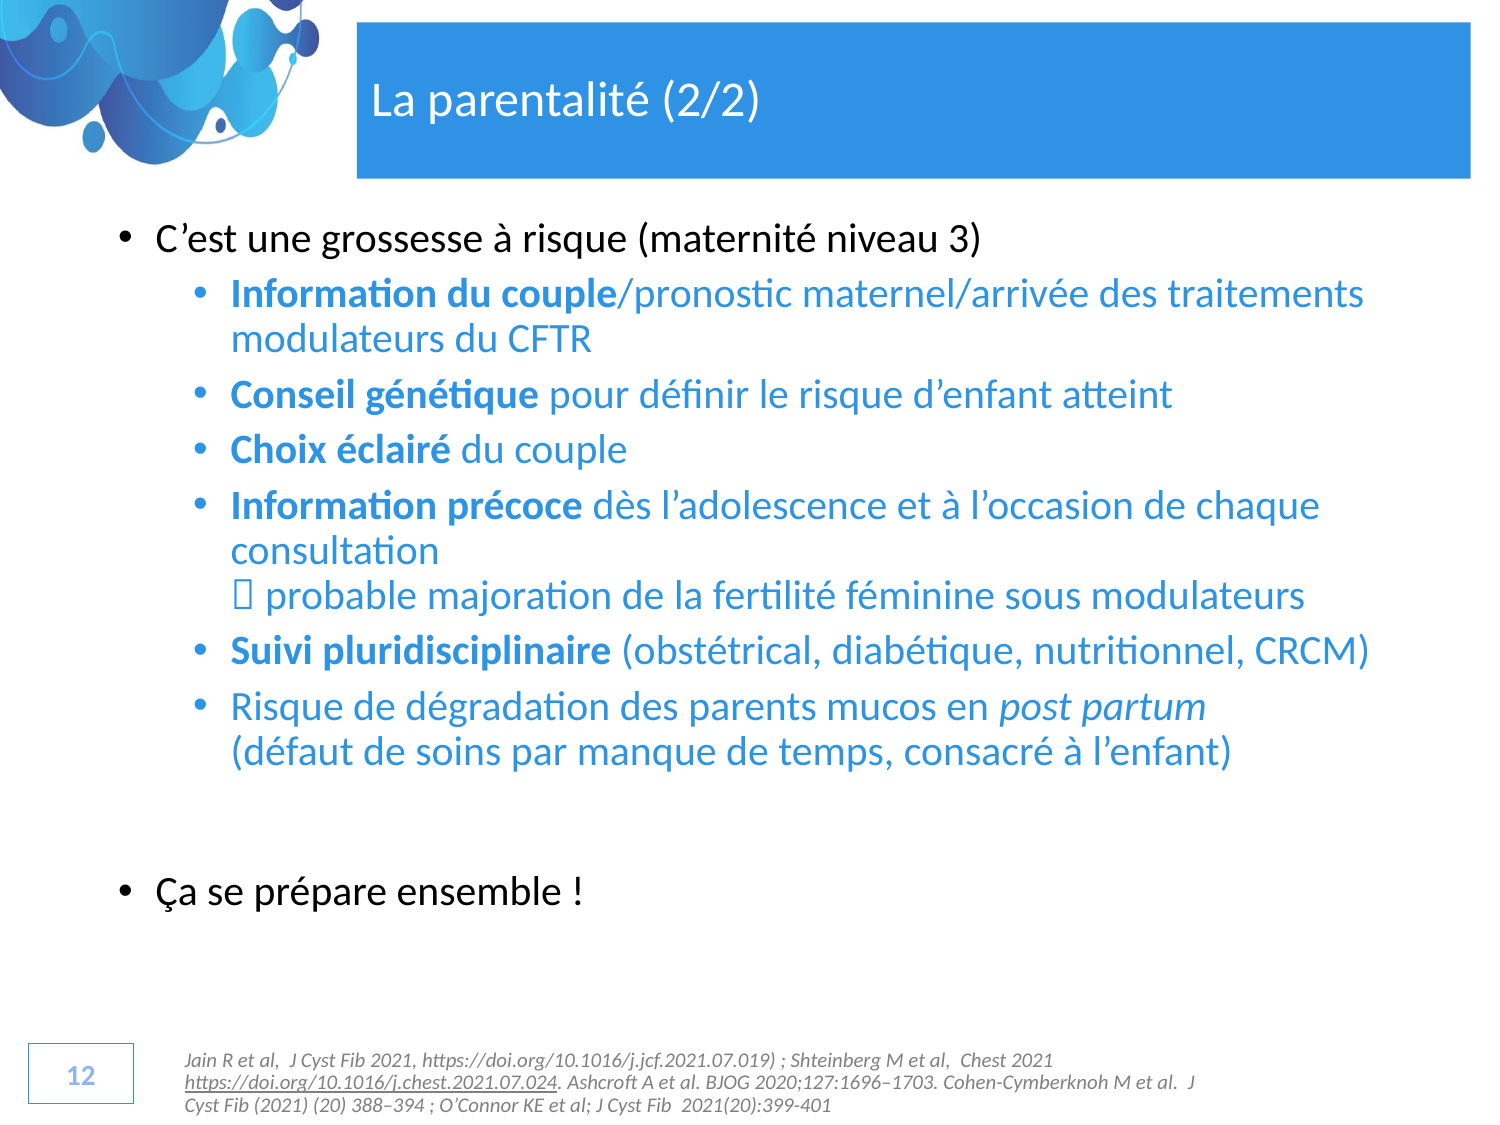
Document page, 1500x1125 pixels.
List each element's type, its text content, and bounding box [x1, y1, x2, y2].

list C’est une grossesse à risque (maternité niveau 3) Information du couple/pronostic maternel/arrivée des traitements modulateurs du CFTR Conseil génétique pour définir le risque d’enfant atteint Choix éclairé du couple Information précoce dès l’adolescence et à l’occasion de chaque consultation  probable majoration de la fertilité féminine sous modulateurs Suivi pluridisciplinaire (obstétrical, diabétique, nutritionnel, CRCM) Risque de dégradation des parents mucos en post partum (défaut de soins par manque de temps, consacré à l’enfant) Ça se prépare ensemble ! [103, 208, 1397, 1014]
picture [0, 0, 325, 169]
slide_number 12 [28, 1043, 134, 1104]
text_box Jain R et al, J Cyst Fib 2021, https://doi.org/10.1016/j.jcf.2021.07.019) ; Shteinberg M et al, Chest 2021 https://doi.org/10.1016/j.chest.2021.07.024. Ashcroft A et al. BJOG 2020;127:1696–1703. Cohen-Cymberknoh M et al. J Cyst Fib (2021) (20) 388–394 ; O’Connor KE et al; J Cyst Fib 2021(20):399-401 [169, 1061, 1223, 1125]
title La parentalité (2/2) [356, 22, 1471, 179]
